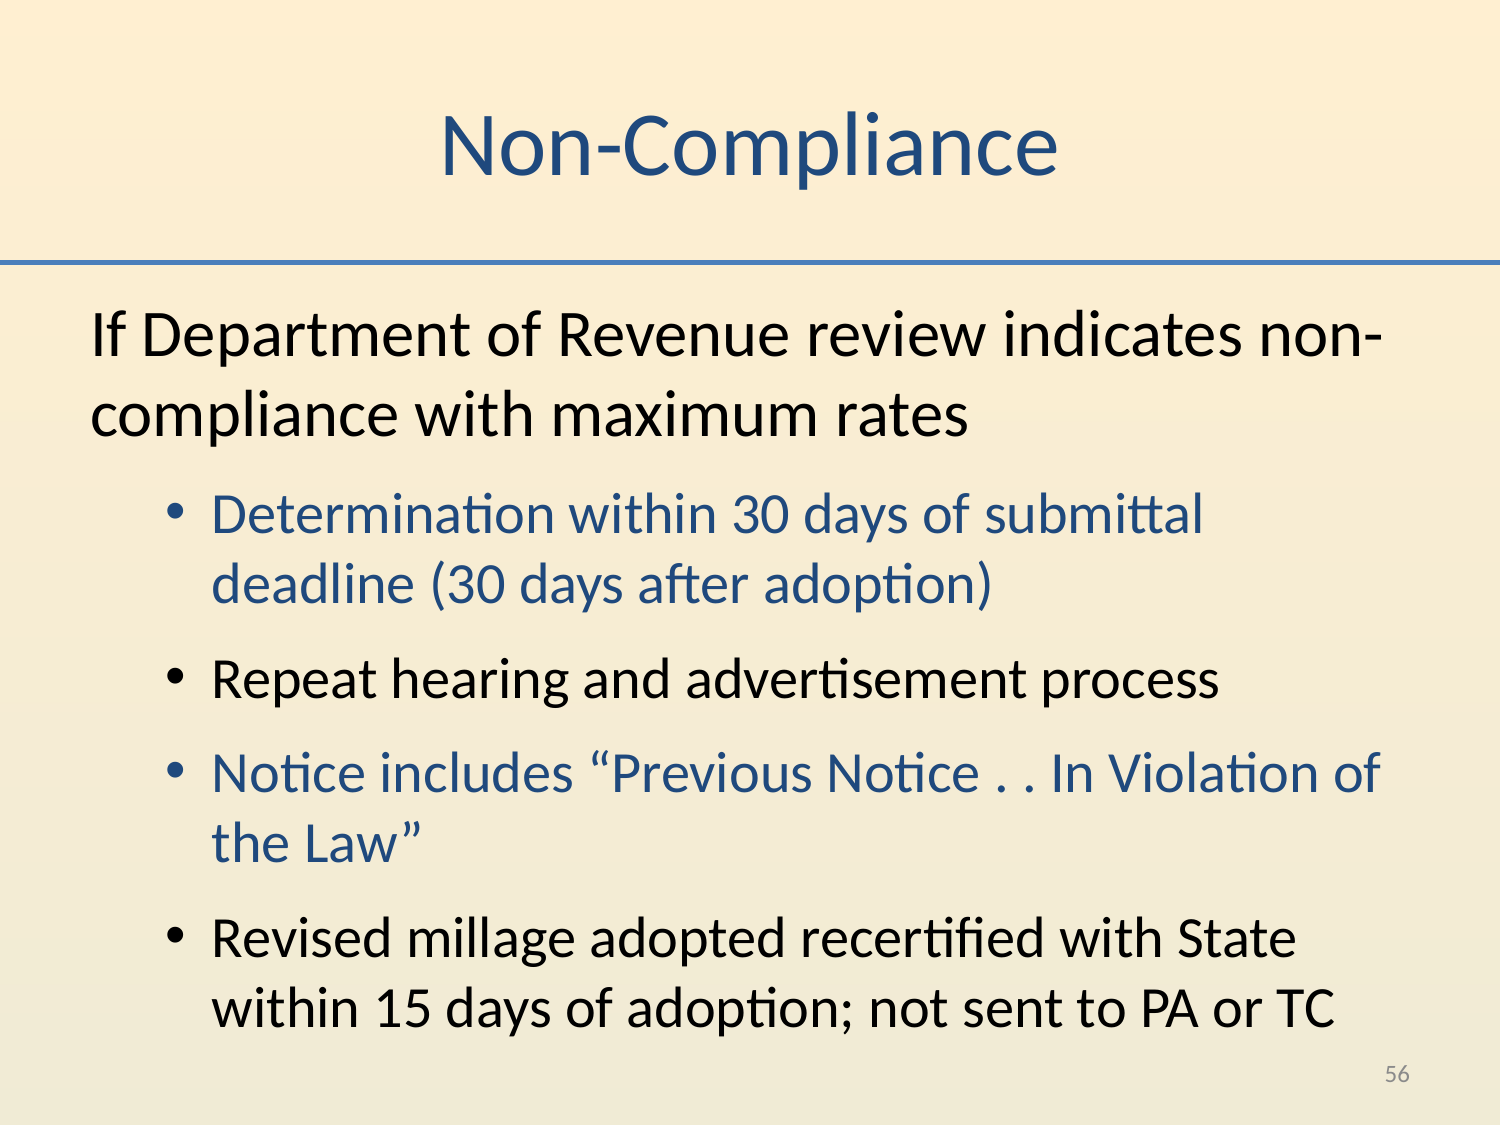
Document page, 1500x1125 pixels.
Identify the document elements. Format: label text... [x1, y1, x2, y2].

title Non-Compliance [75, 45, 1425, 233]
slide_number 56 [1074, 1042, 1425, 1103]
list If Department of Revenue review indicates non-compliance with maximum rates Determination within 30 days of submittal deadline (30 days after adoption) Repeat hearing and advertisement process Notice includes “Previous Notice . . In Violation of the Law” Revised millage adopted recertified with State within 15 days of adoption; not sent to PA or TC [75, 282, 1425, 1075]
